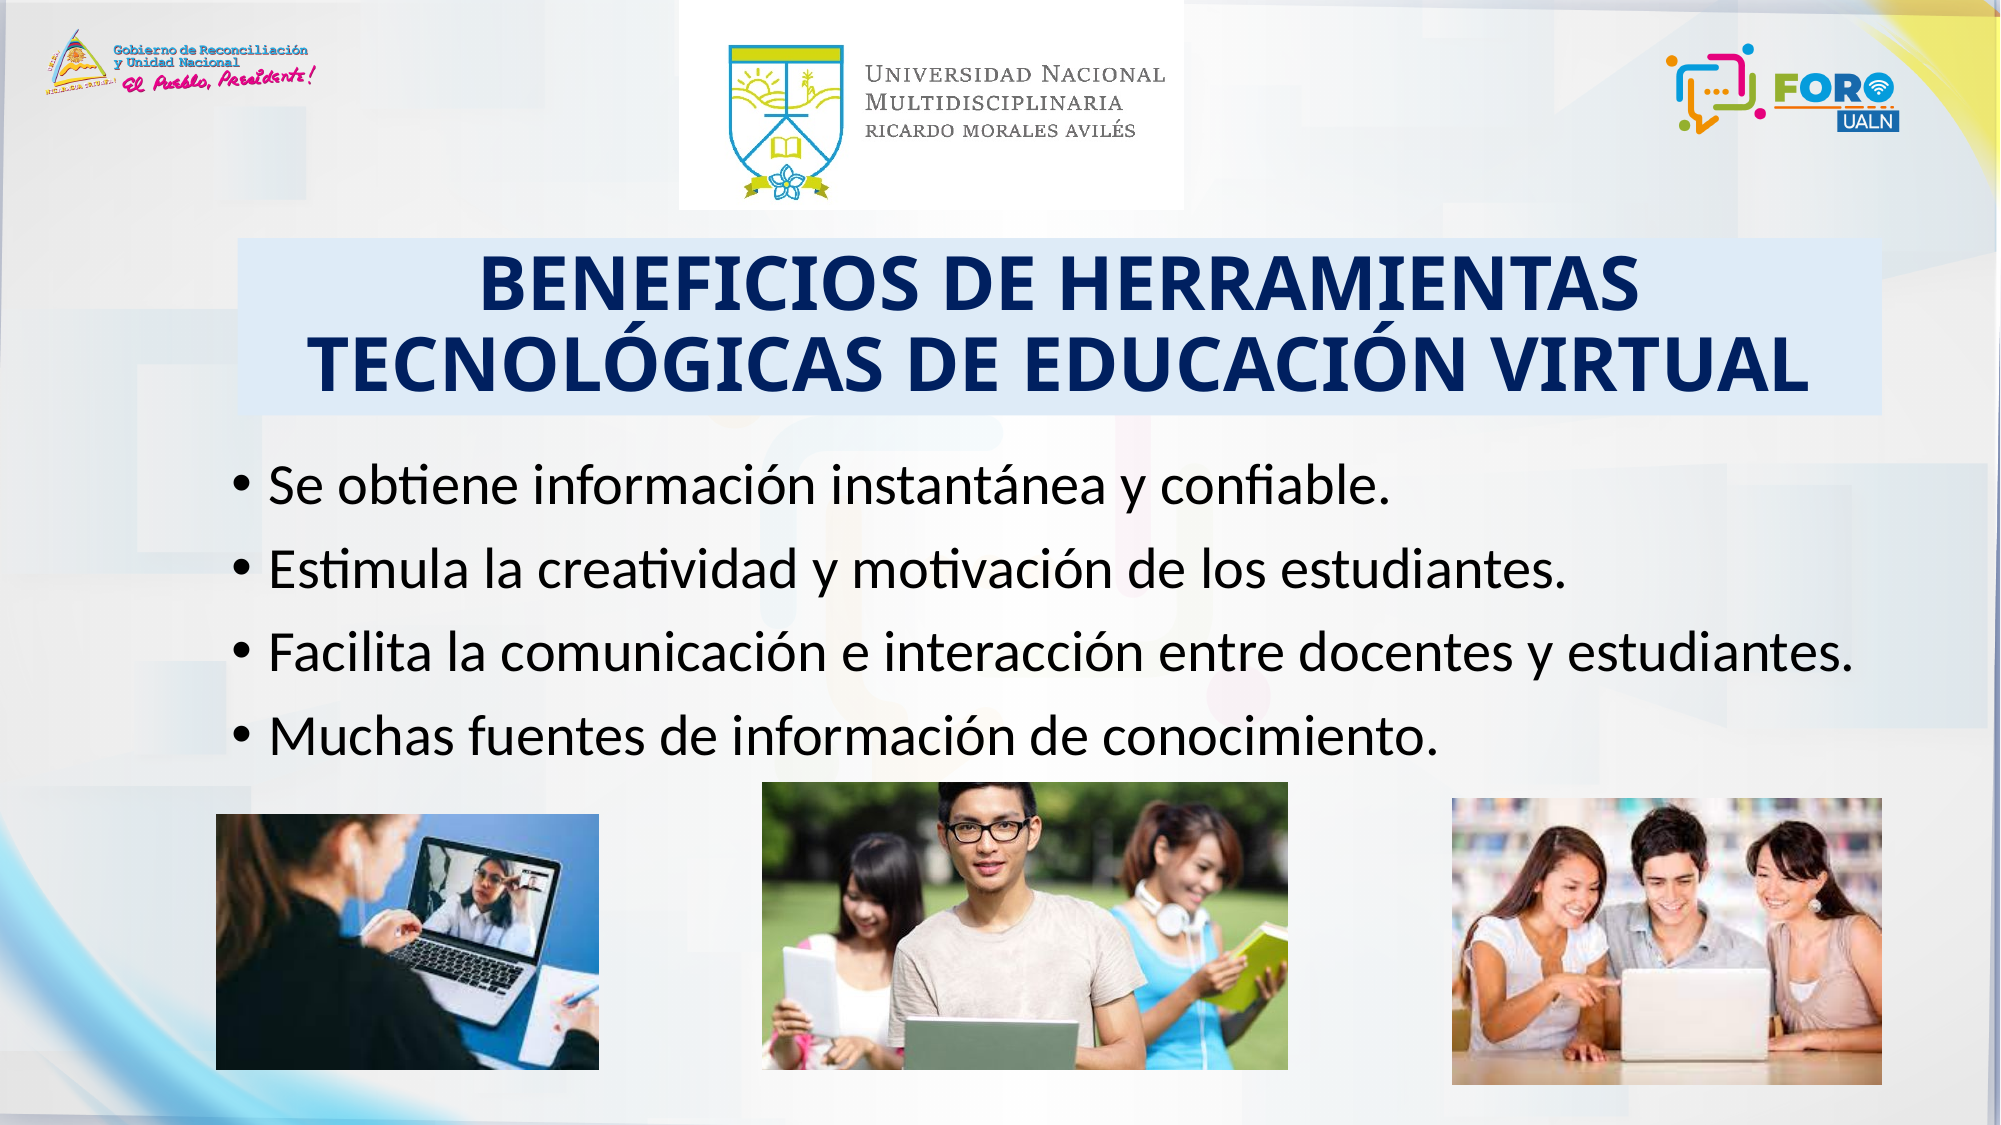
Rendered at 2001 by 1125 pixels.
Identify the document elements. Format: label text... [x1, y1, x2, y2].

list Se obtiene información instantánea y confiable. Estimula la creatividad y motivación de los estudiantes. Facilita la comunicación e interacción entre docentes y estudiantes. Muchas fuentes de información de conocimiento. [216, 446, 1882, 815]
picture [0, 0, 2001, 1125]
title BENEFICIOS DE HERRAMIENTAS TECNOLÓGICAS DE EDUCACIÓN VIRTUAL [237, 238, 1882, 416]
